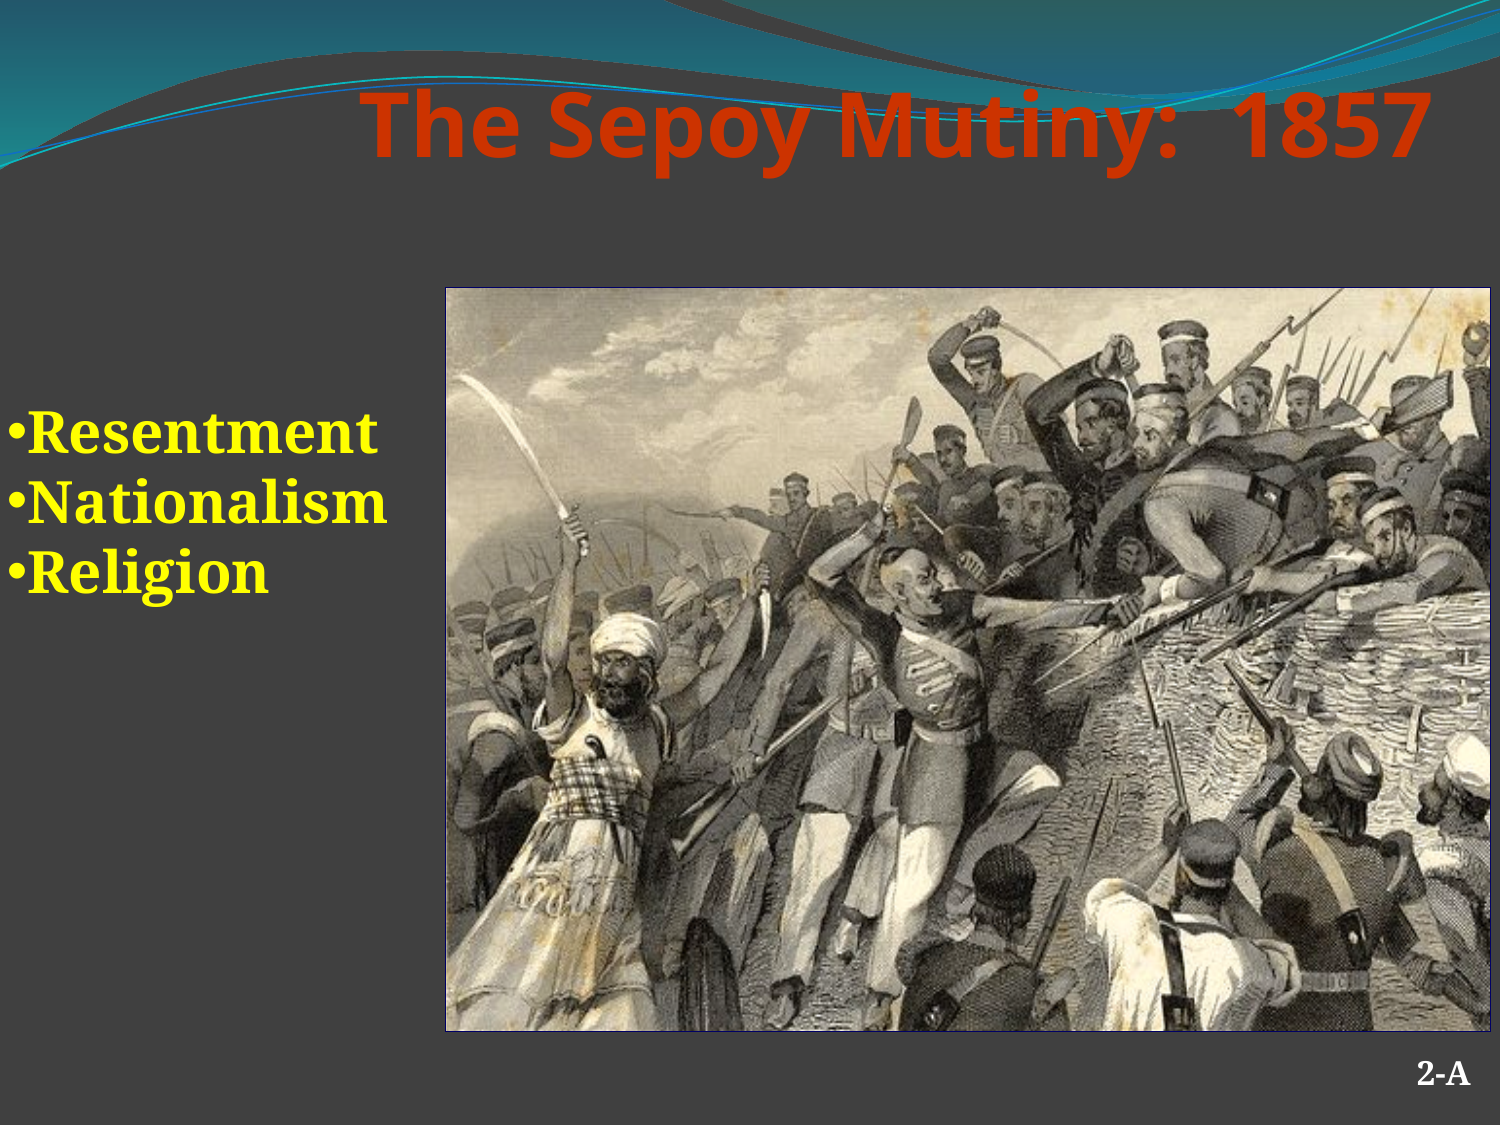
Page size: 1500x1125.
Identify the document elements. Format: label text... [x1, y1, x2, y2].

text_box 2-A [1387, 1044, 1500, 1100]
text_box Resentment Nationalism Religion [0, 387, 404, 613]
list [444, 287, 1491, 1032]
title The Sepoy Mutiny: 1857 [287, 50, 1450, 193]
